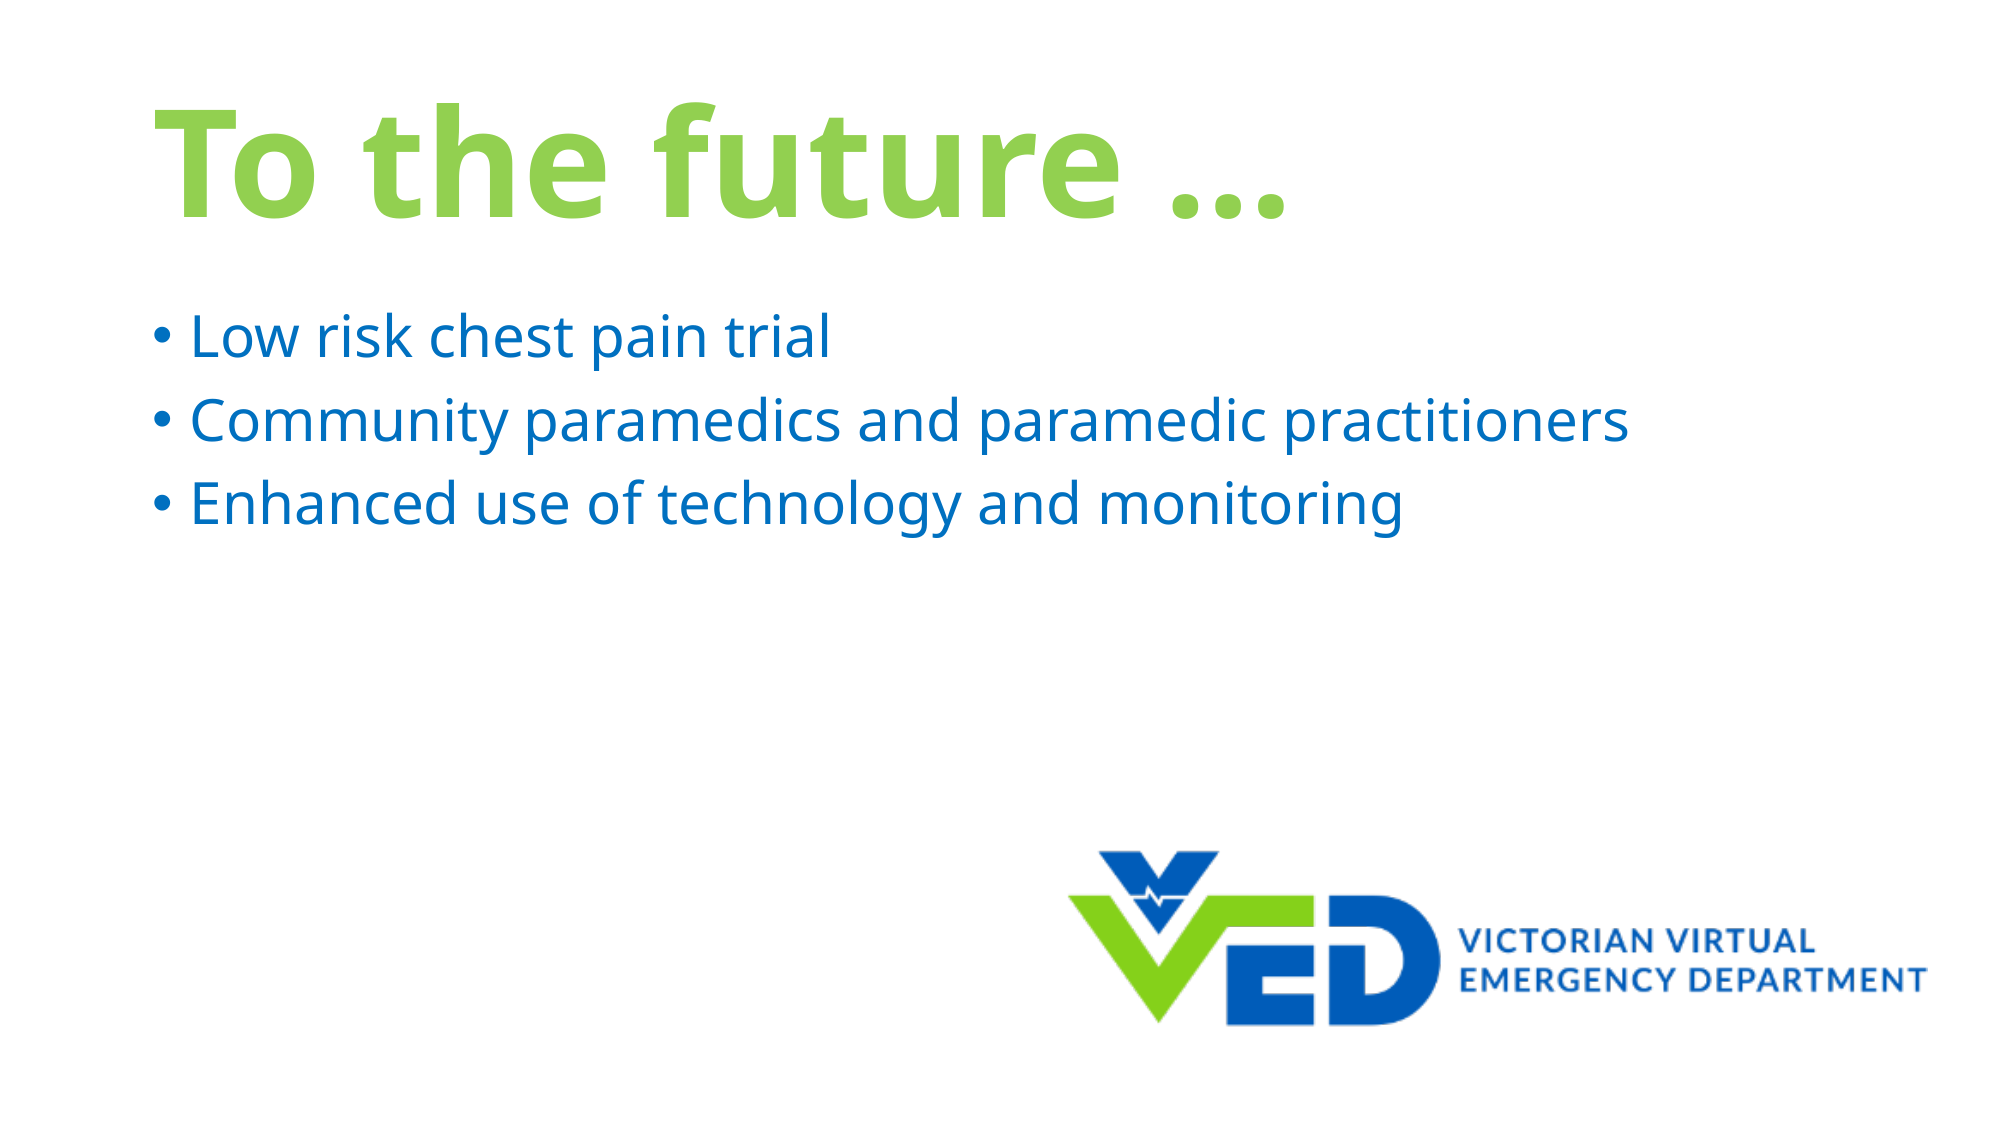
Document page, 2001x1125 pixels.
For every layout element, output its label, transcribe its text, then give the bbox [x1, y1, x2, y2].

picture [1067, 768, 1929, 1110]
list Low risk chest pain trial Community paramedics and paramedic practitioners Enhanced use of technology and monitoring [137, 299, 1863, 1014]
title To the future … [137, 59, 1863, 278]
